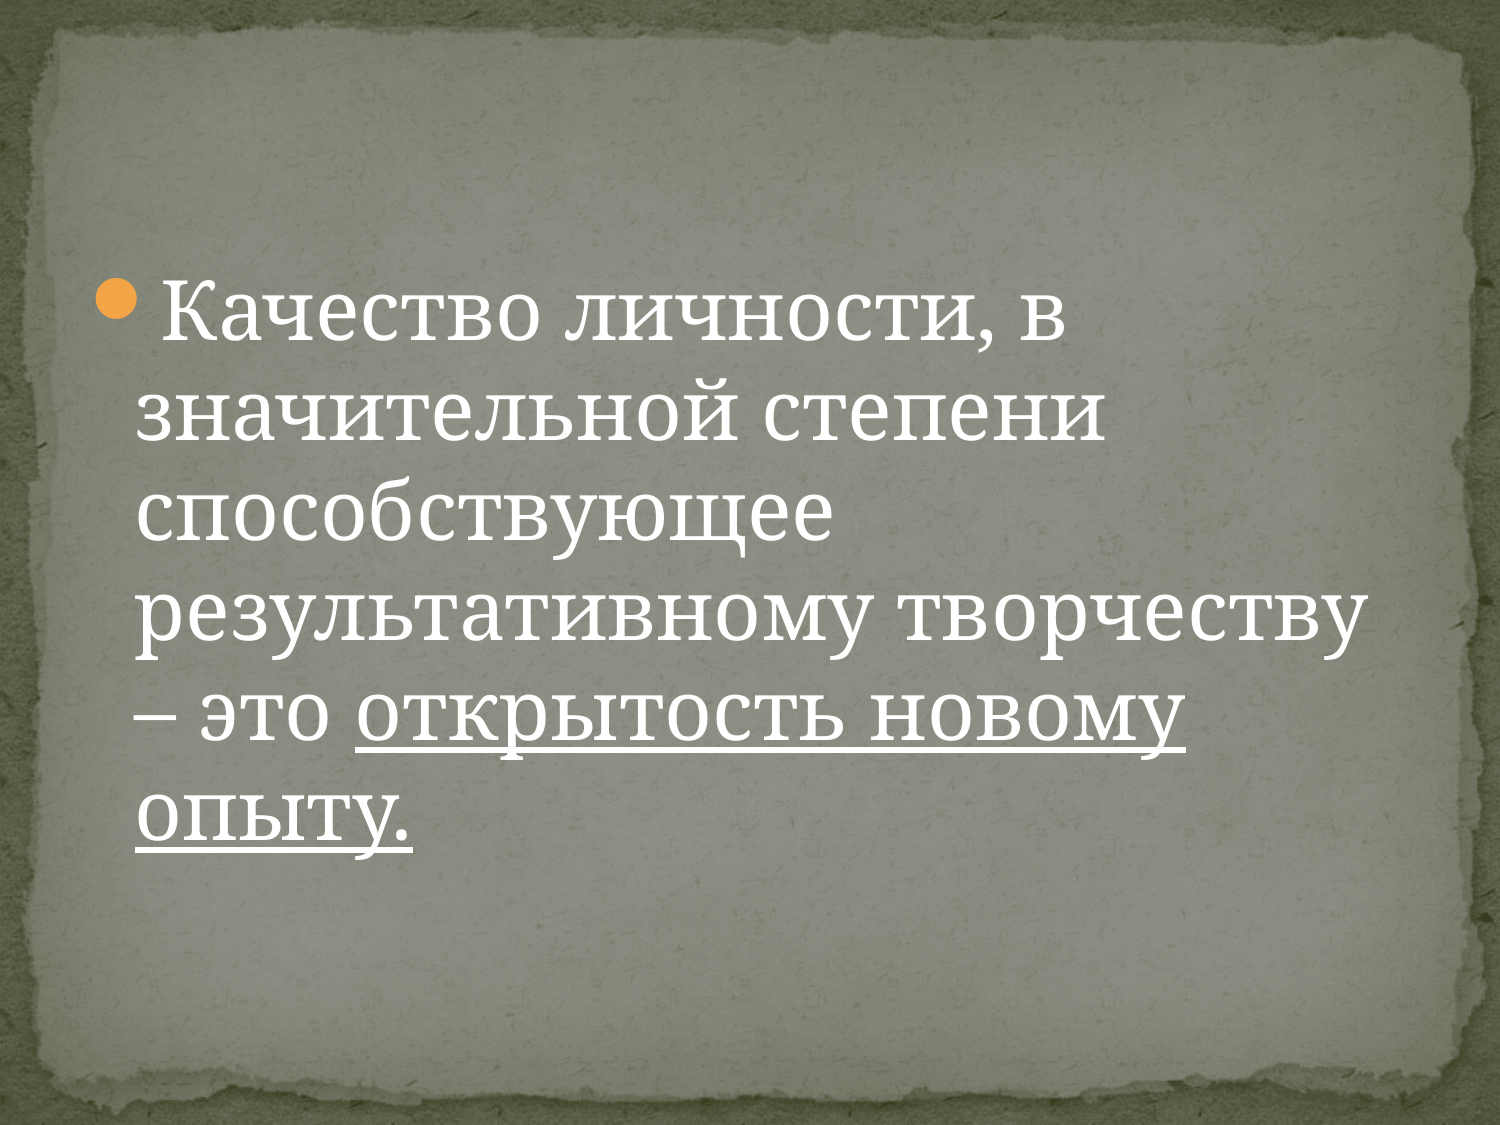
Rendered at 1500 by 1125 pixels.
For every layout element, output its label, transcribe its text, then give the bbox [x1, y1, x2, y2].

list Качество личности, в значительной степени способствующее результативному творчеству – это открытость новому опыту. [75, 249, 1425, 1000]
